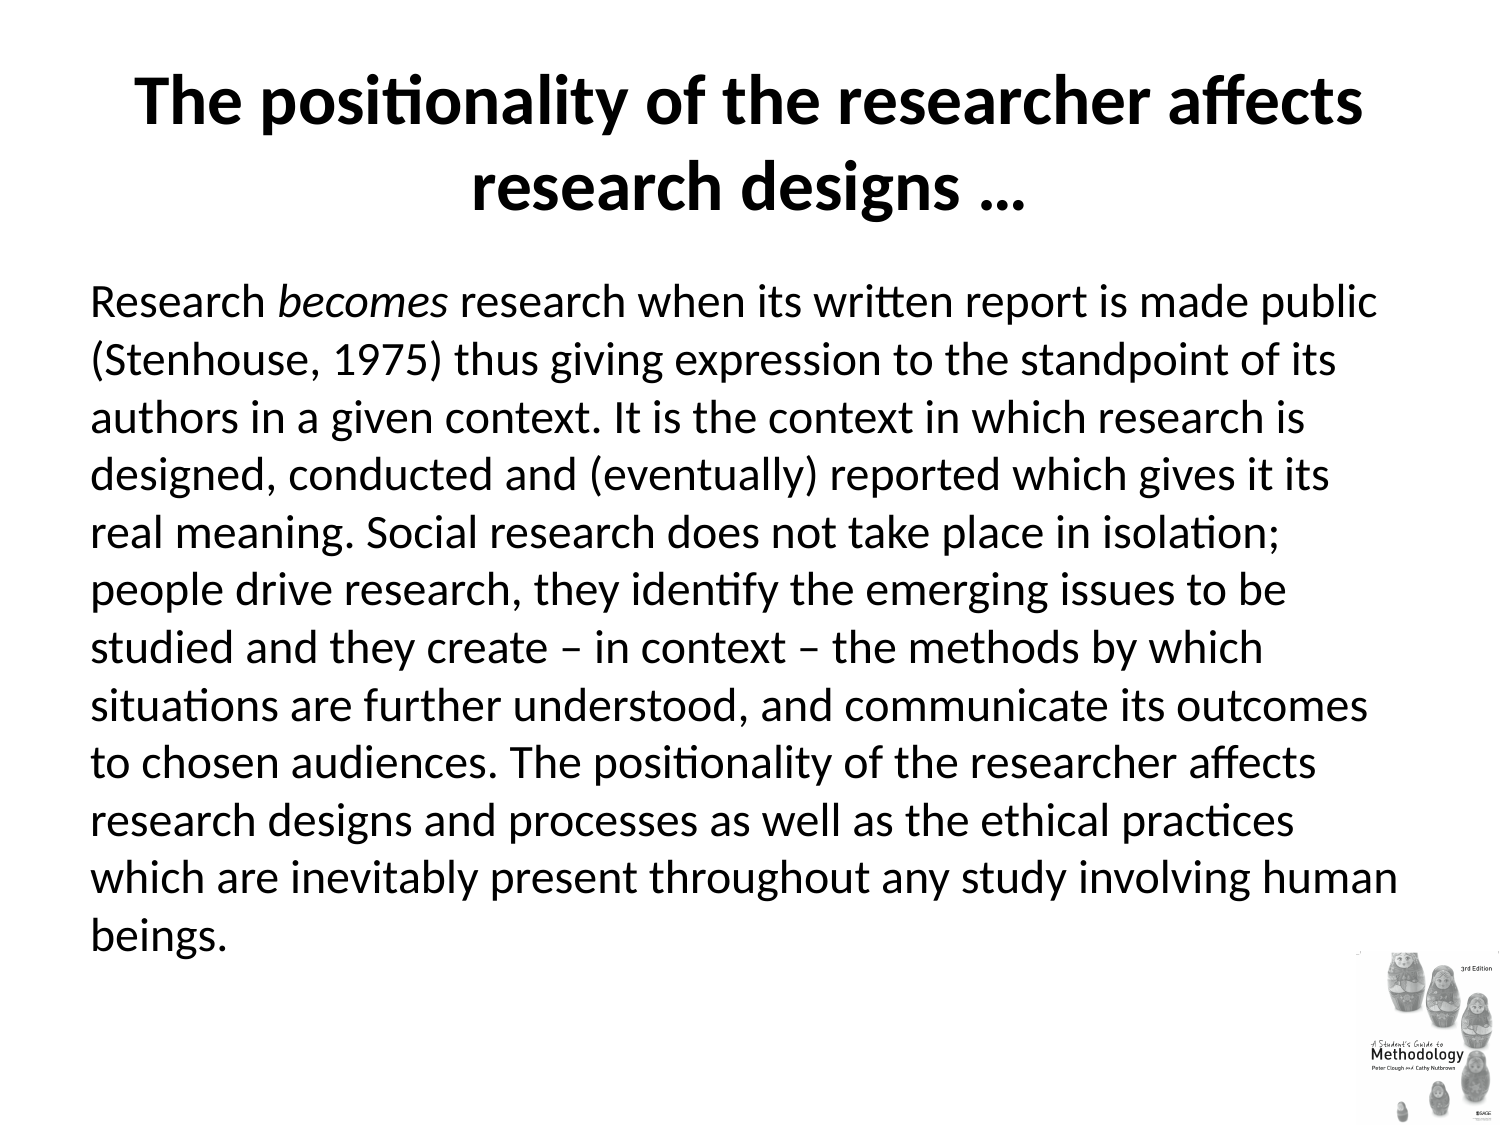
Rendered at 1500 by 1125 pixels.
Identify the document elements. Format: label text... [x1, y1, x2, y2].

picture [1356, 950, 1500, 1125]
title The positionality of the researcher affects research designs … [75, 45, 1425, 233]
list Research becomes research when its written report is made public (Stenhouse, 1975) thus giving expression to the standpoint of its authors in a given context. It is the context in which research is designed, conducted and (eventually) reported which gives it its real meaning. Social research does not take place in isolation; people drive research, they identify the emerging issues to be studied and they create – in context – the methods by which situations are further understood, and communicate its outcomes to chosen audiences. The positionality of the researcher affects research designs and processes as well as the ethical practices which are inevitably present throughout any study involving human beings. [75, 262, 1425, 977]
